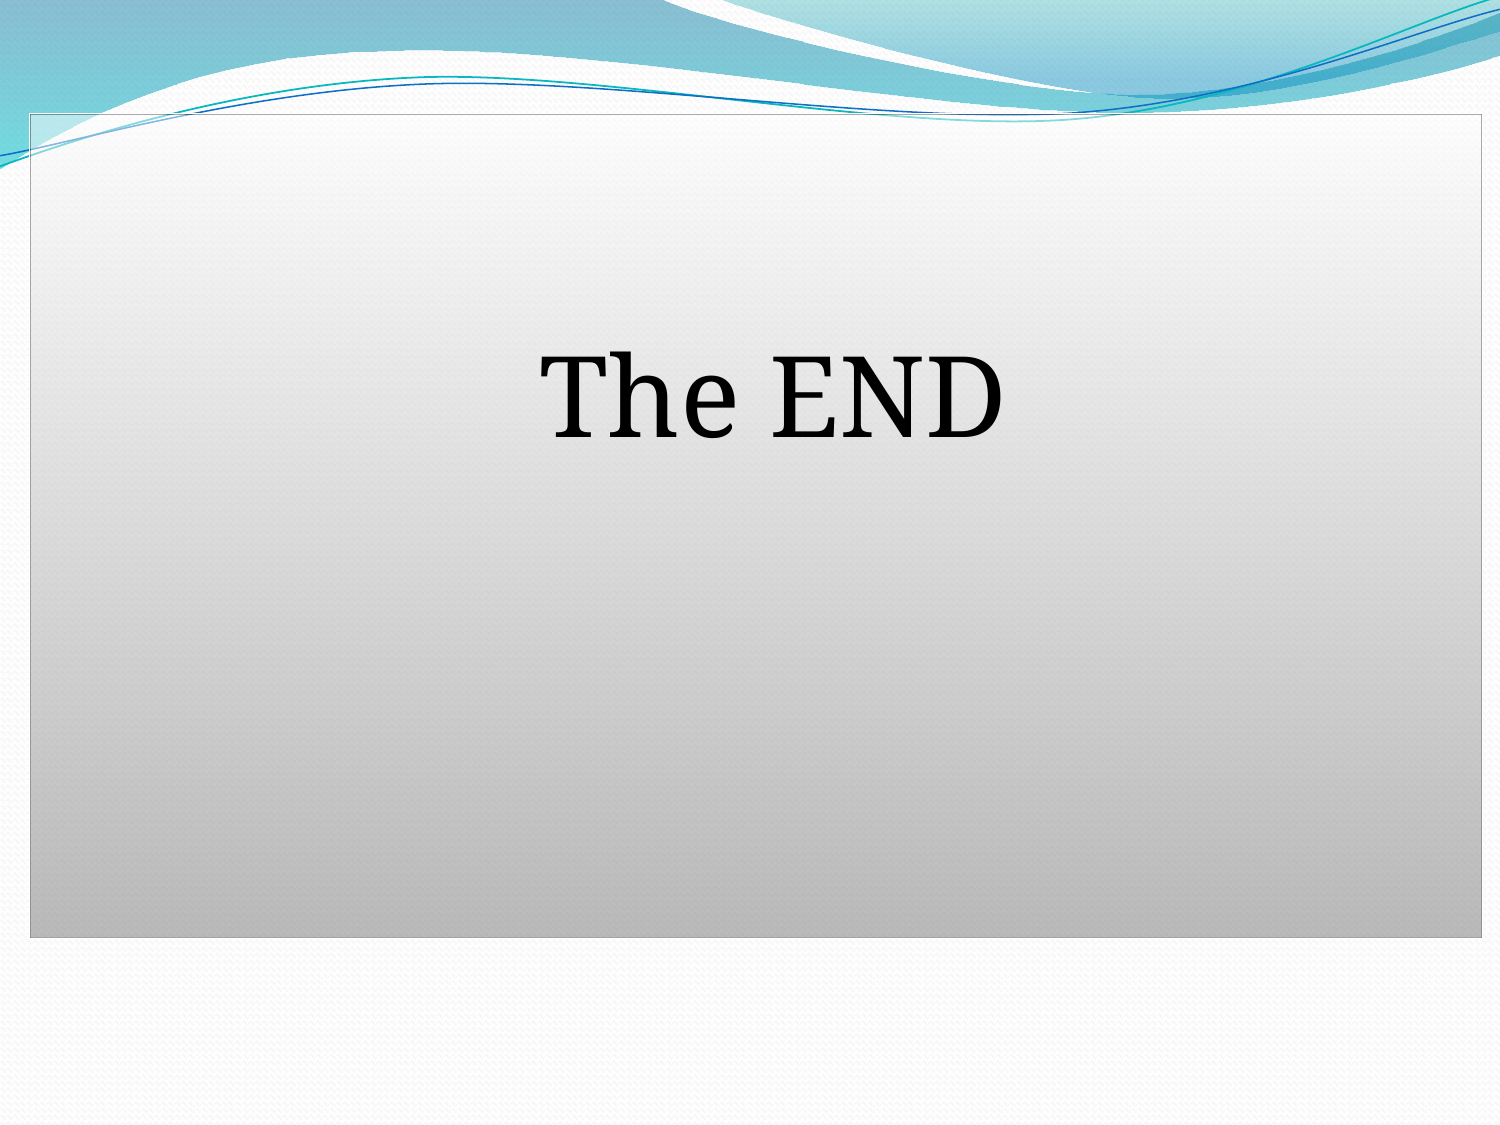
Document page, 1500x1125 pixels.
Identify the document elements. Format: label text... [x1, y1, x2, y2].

text_box [74, 50, 1425, 238]
list The END [75, 317, 1425, 1038]
text_box [29, 113, 1483, 939]
